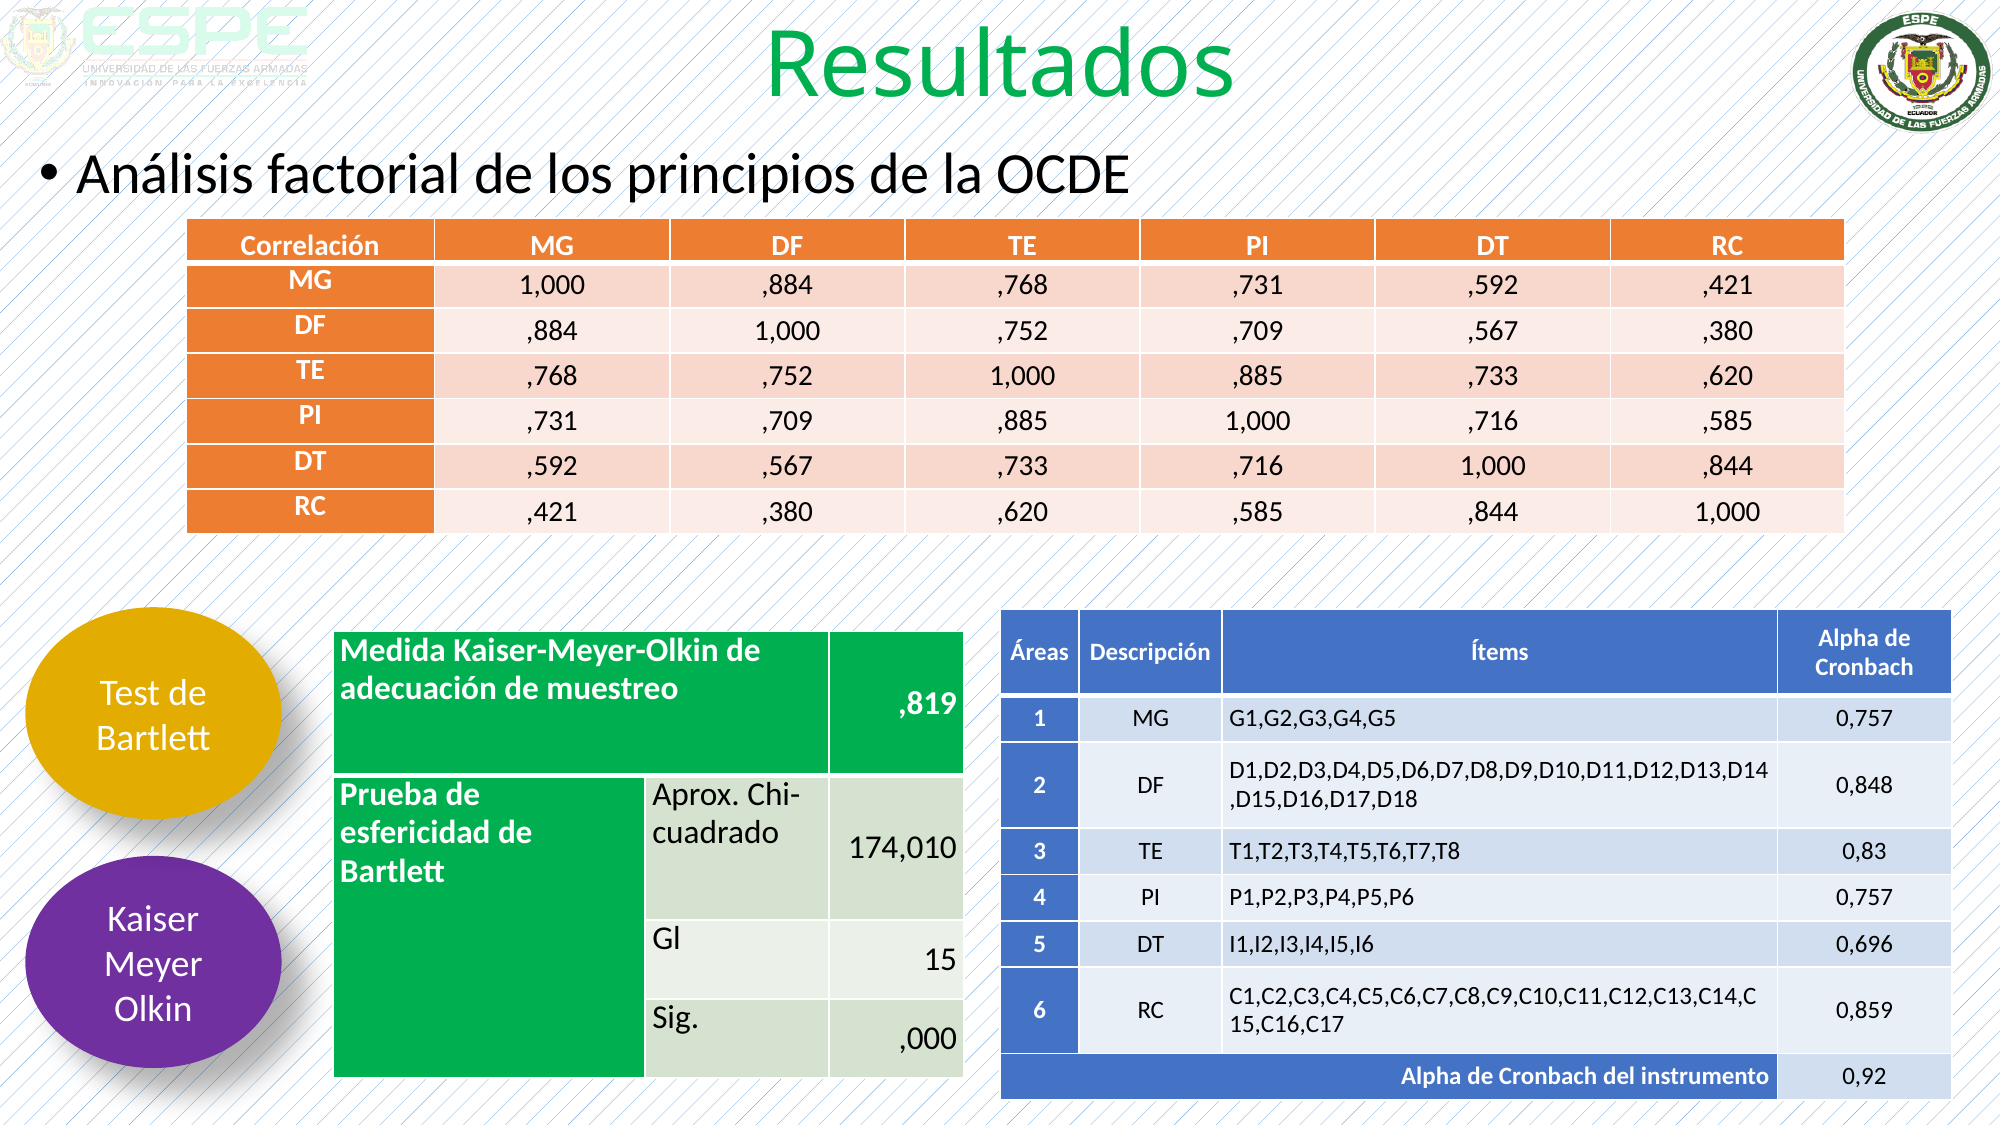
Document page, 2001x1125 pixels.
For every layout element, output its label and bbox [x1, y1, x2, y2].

table_cell [1611, 445, 1844, 488]
table_cell [1778, 1054, 1951, 1099]
table_cell [906, 309, 1139, 352]
table_cell [1141, 399, 1374, 443]
table_cell [646, 778, 828, 919]
table_header [830, 632, 963, 773]
table_header [1778, 610, 1951, 693]
table_cell [1778, 875, 1951, 920]
table_cell [1778, 922, 1951, 966]
table_cell [671, 354, 904, 398]
table_cell [830, 921, 963, 998]
table_header [1080, 610, 1221, 693]
table_cell [671, 445, 904, 488]
table_cell [1080, 968, 1221, 1053]
picture [0, 6, 307, 86]
table_cell [1001, 743, 1078, 827]
table_cell [1141, 445, 1374, 488]
table_cell [435, 399, 669, 443]
table_cell [906, 490, 1139, 533]
table_header [1001, 610, 1078, 693]
table_cell [1080, 698, 1221, 741]
table_cell [1001, 829, 1078, 874]
text_box [24, 606, 283, 821]
table_cell [1778, 743, 1951, 827]
table_cell [1141, 266, 1374, 307]
table_cell [906, 266, 1139, 307]
table_cell [334, 778, 644, 1077]
table_header [187, 219, 434, 260]
table_cell [830, 1000, 963, 1077]
table_cell [435, 490, 669, 533]
table_cell [1223, 698, 1777, 741]
table_header [1611, 219, 1844, 260]
table_cell [1611, 309, 1844, 352]
table_cell [1611, 399, 1844, 443]
table_cell [1001, 1054, 1777, 1099]
list [23, 135, 1158, 216]
table_cell [1611, 490, 1844, 533]
table_cell [1611, 354, 1844, 398]
table_cell [1080, 922, 1221, 966]
table_cell [1001, 922, 1078, 966]
table_cell [1376, 399, 1610, 443]
table_header [671, 219, 904, 260]
table_cell [1376, 309, 1610, 352]
table_cell [671, 309, 904, 352]
table_cell [435, 309, 669, 352]
table_cell [646, 921, 828, 998]
table_cell [906, 445, 1139, 488]
table_header [906, 219, 1139, 260]
table_cell [187, 490, 434, 533]
table_cell [1376, 445, 1610, 488]
table_cell [1223, 829, 1777, 874]
table_cell [671, 490, 904, 533]
table_cell [1141, 490, 1374, 533]
table_cell [671, 266, 904, 307]
table_cell [1376, 266, 1610, 307]
table_cell [1141, 354, 1374, 398]
table_cell [1778, 698, 1951, 741]
table_cell [1223, 922, 1777, 966]
table_header [1376, 219, 1610, 260]
table_cell [435, 266, 669, 307]
table_cell [435, 354, 669, 398]
table_header [334, 632, 828, 773]
table_cell [906, 354, 1139, 398]
text_box [24, 854, 283, 1070]
table_cell [187, 266, 434, 307]
table_cell [671, 399, 904, 443]
table_cell [1001, 698, 1078, 741]
title [686, 0, 1313, 134]
table_cell [1001, 968, 1078, 1053]
table_cell [187, 309, 434, 352]
table_cell [1778, 829, 1951, 874]
picture [1844, 6, 2000, 136]
table_cell [1080, 829, 1221, 874]
table_cell [187, 445, 434, 488]
table_cell [1141, 309, 1374, 352]
table_cell [1080, 743, 1221, 827]
table_cell [187, 354, 434, 398]
table_cell [906, 399, 1139, 443]
table_cell [187, 399, 434, 443]
table_cell [435, 445, 669, 488]
table_cell [1376, 490, 1610, 533]
table_cell [1223, 743, 1777, 827]
table_cell [1223, 875, 1777, 920]
table_cell [1001, 875, 1078, 920]
table_cell [1080, 875, 1221, 920]
table_header [435, 219, 669, 260]
table_cell [1611, 266, 1844, 307]
table_cell [830, 778, 963, 919]
table_header [1141, 219, 1374, 260]
table_header [1223, 610, 1777, 693]
table_cell [1376, 354, 1610, 398]
table_cell [646, 1000, 828, 1077]
table_cell [1223, 968, 1777, 1053]
table_cell [1778, 968, 1951, 1053]
